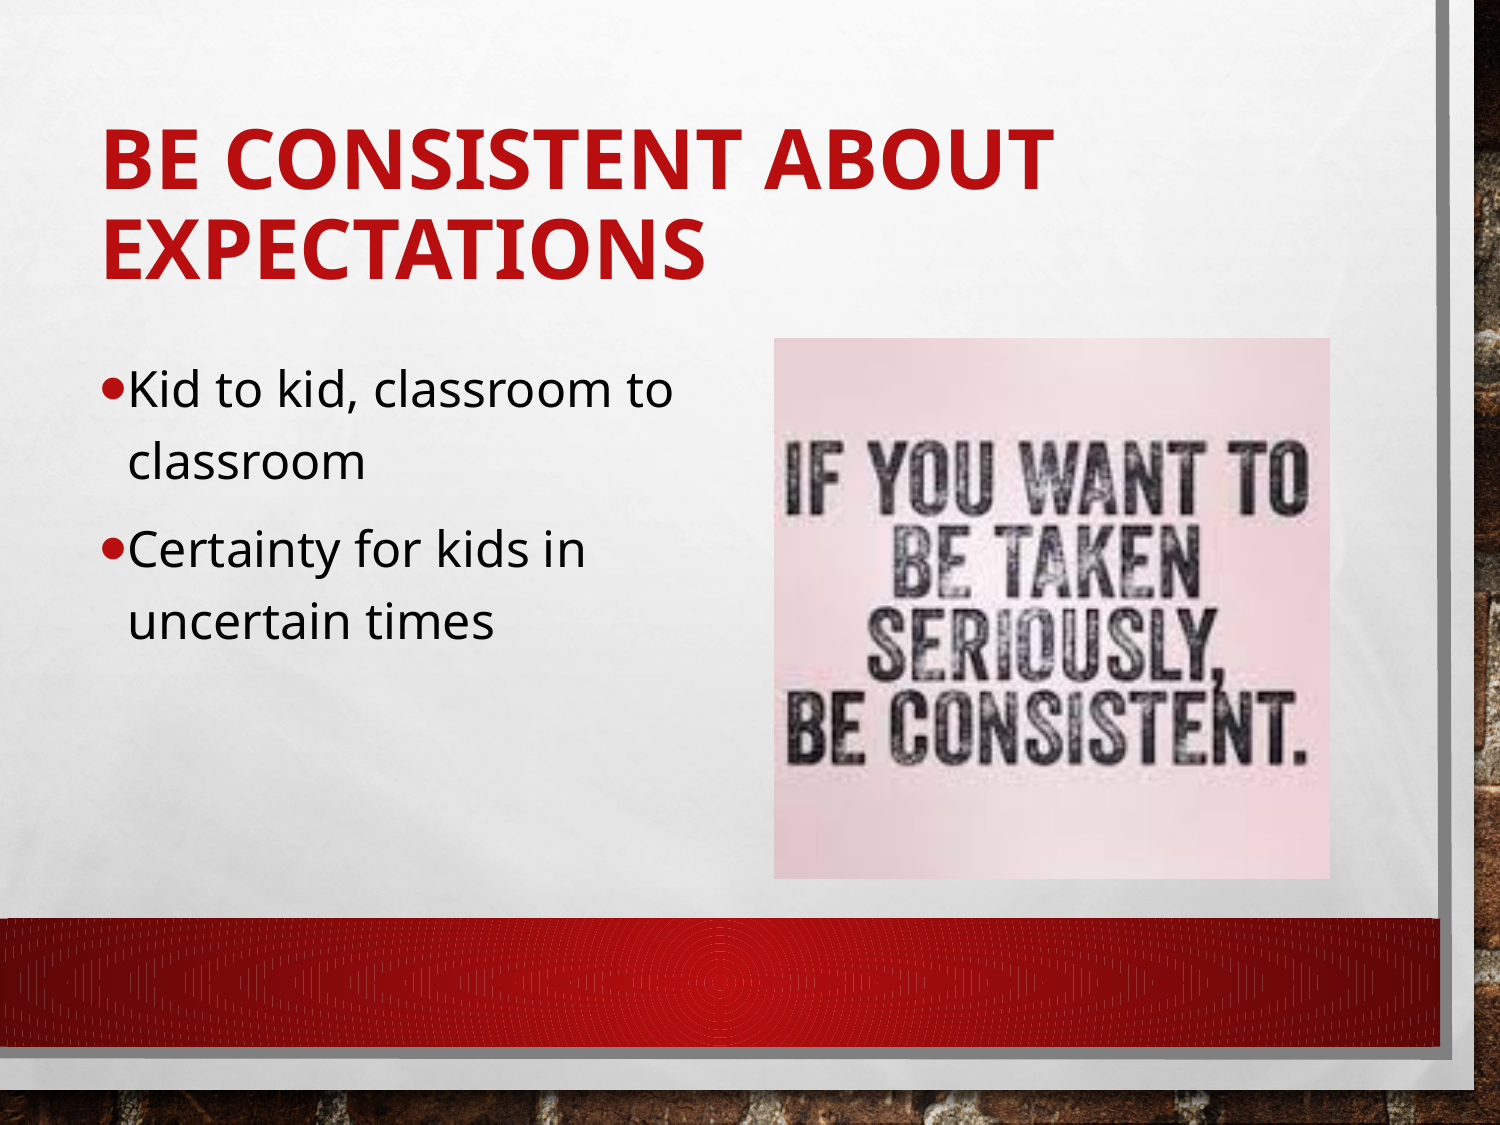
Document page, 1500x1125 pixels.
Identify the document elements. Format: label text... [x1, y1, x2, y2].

title Be Consistent About Expectations [84, 112, 1364, 303]
list Kid to kid, classroom to classroom Certainty for kids in uncertain times [84, 338, 711, 882]
picture [0, 0, 1500, 1125]
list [774, 338, 1330, 880]
